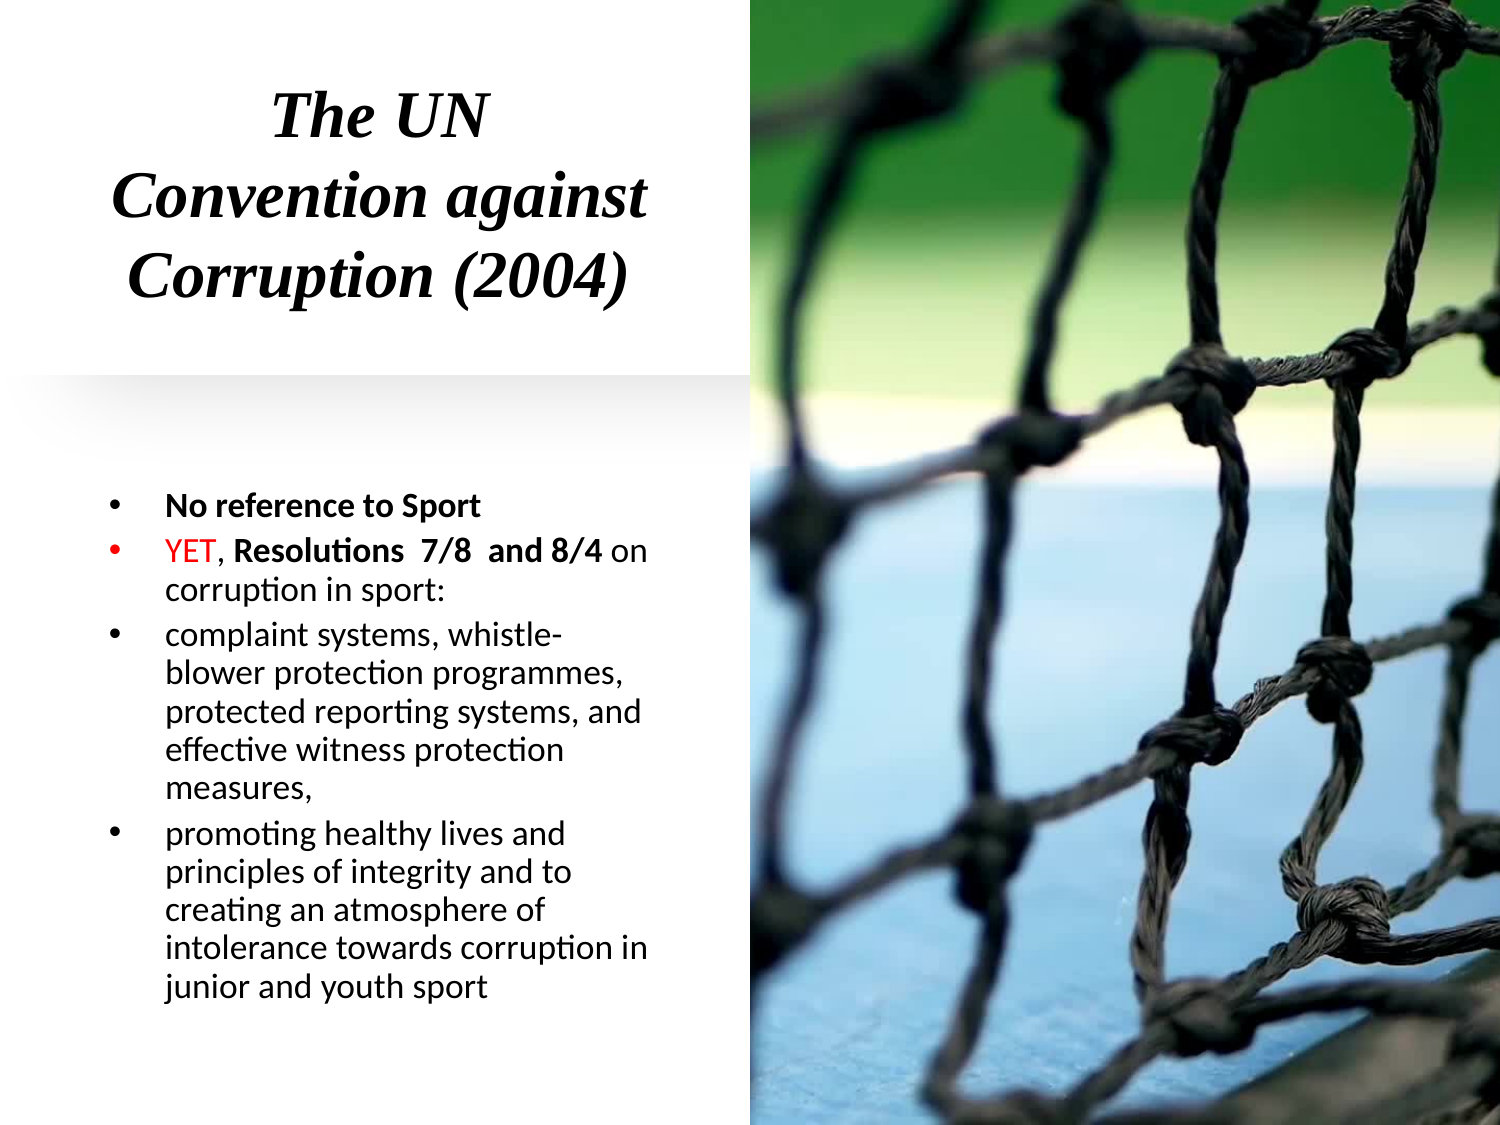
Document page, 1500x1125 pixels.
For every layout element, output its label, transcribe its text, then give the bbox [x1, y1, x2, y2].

title The UN Convention against Corruption (2004) [93, 57, 666, 324]
text_box [0, 377, 744, 1125]
picture [749, 0, 1500, 1125]
list No reference to Sport YET, Resolutions 7/8 and 8/4 on corruption in sport: complaint systems, whistle-blower protection programmes, protected reporting systems, and effective witness protection measures, promoting healthy lives and principles of integrity and to creating an atmosphere of intolerance towards corruption in junior and youth sport [93, 450, 666, 1043]
text_box [0, 0, 747, 377]
